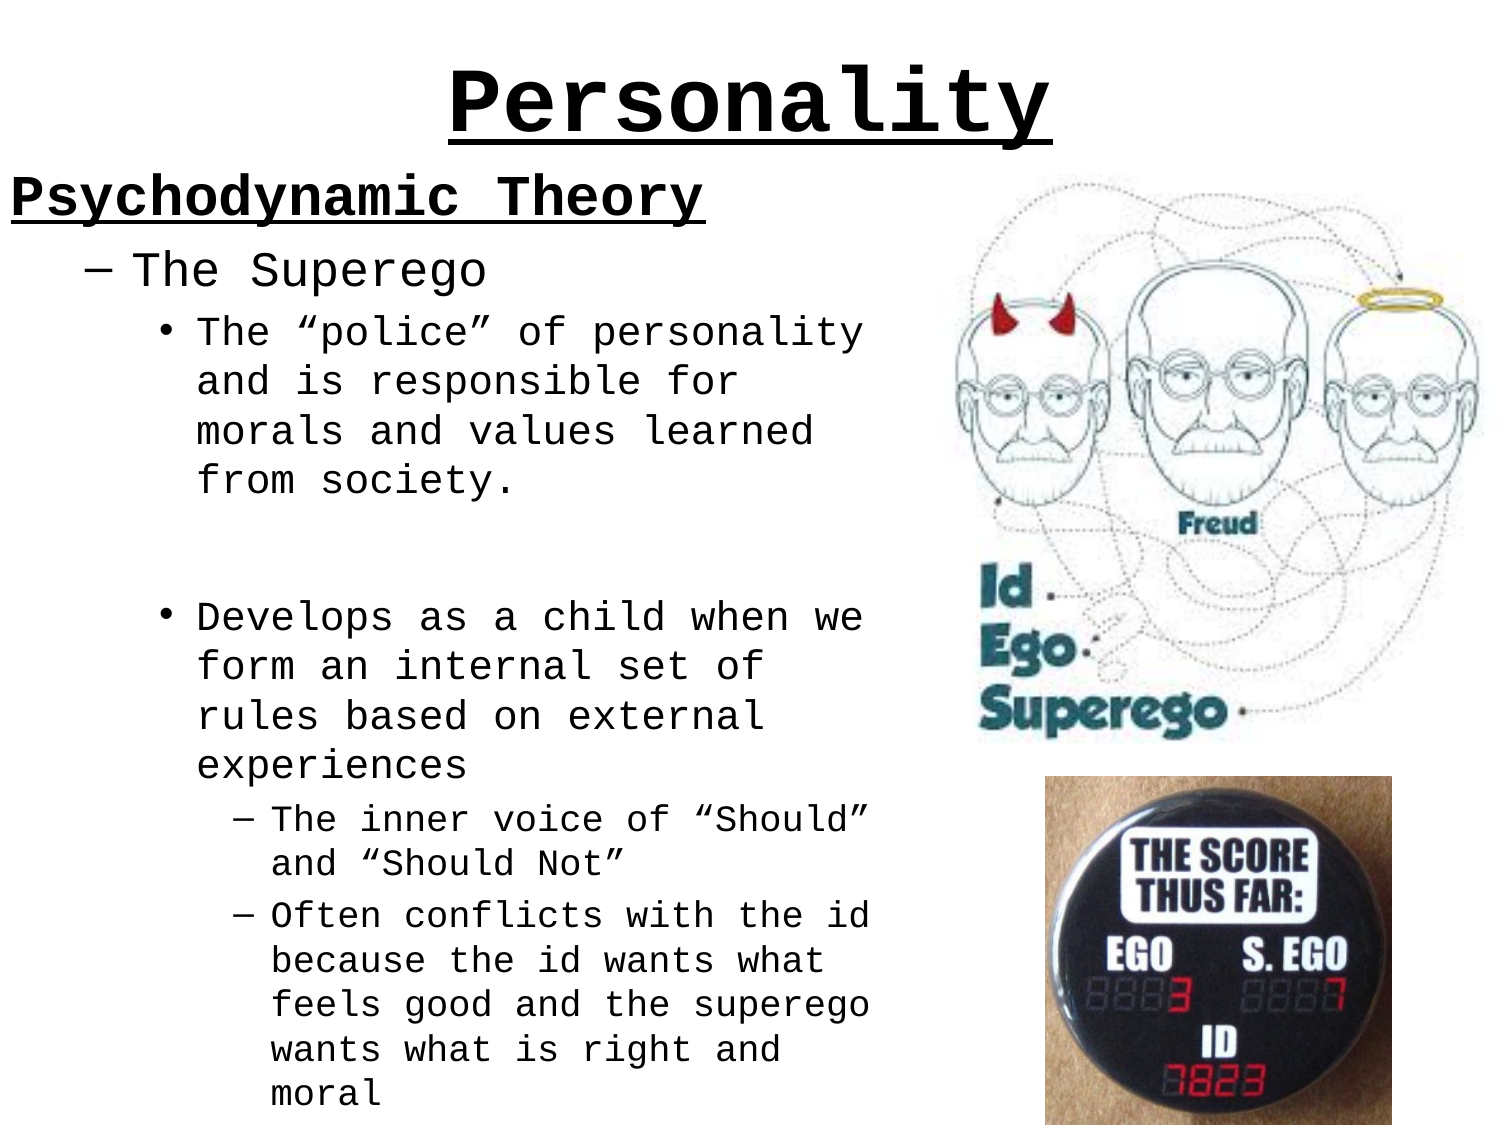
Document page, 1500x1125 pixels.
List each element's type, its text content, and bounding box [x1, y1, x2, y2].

list Psychodynamic Theory The Superego The “police” of personality and is responsible for morals and values learned from society. Develops as a child when we form an internal set of rules based on external experiences The inner voice of “Should” and “Should Not” Often conflicts with the id because the id wants what feels good and the superego wants what is right and moral [0, 149, 925, 1125]
title Personality [0, 0, 1500, 189]
picture [936, 174, 1500, 752]
picture [1044, 776, 1392, 1125]
